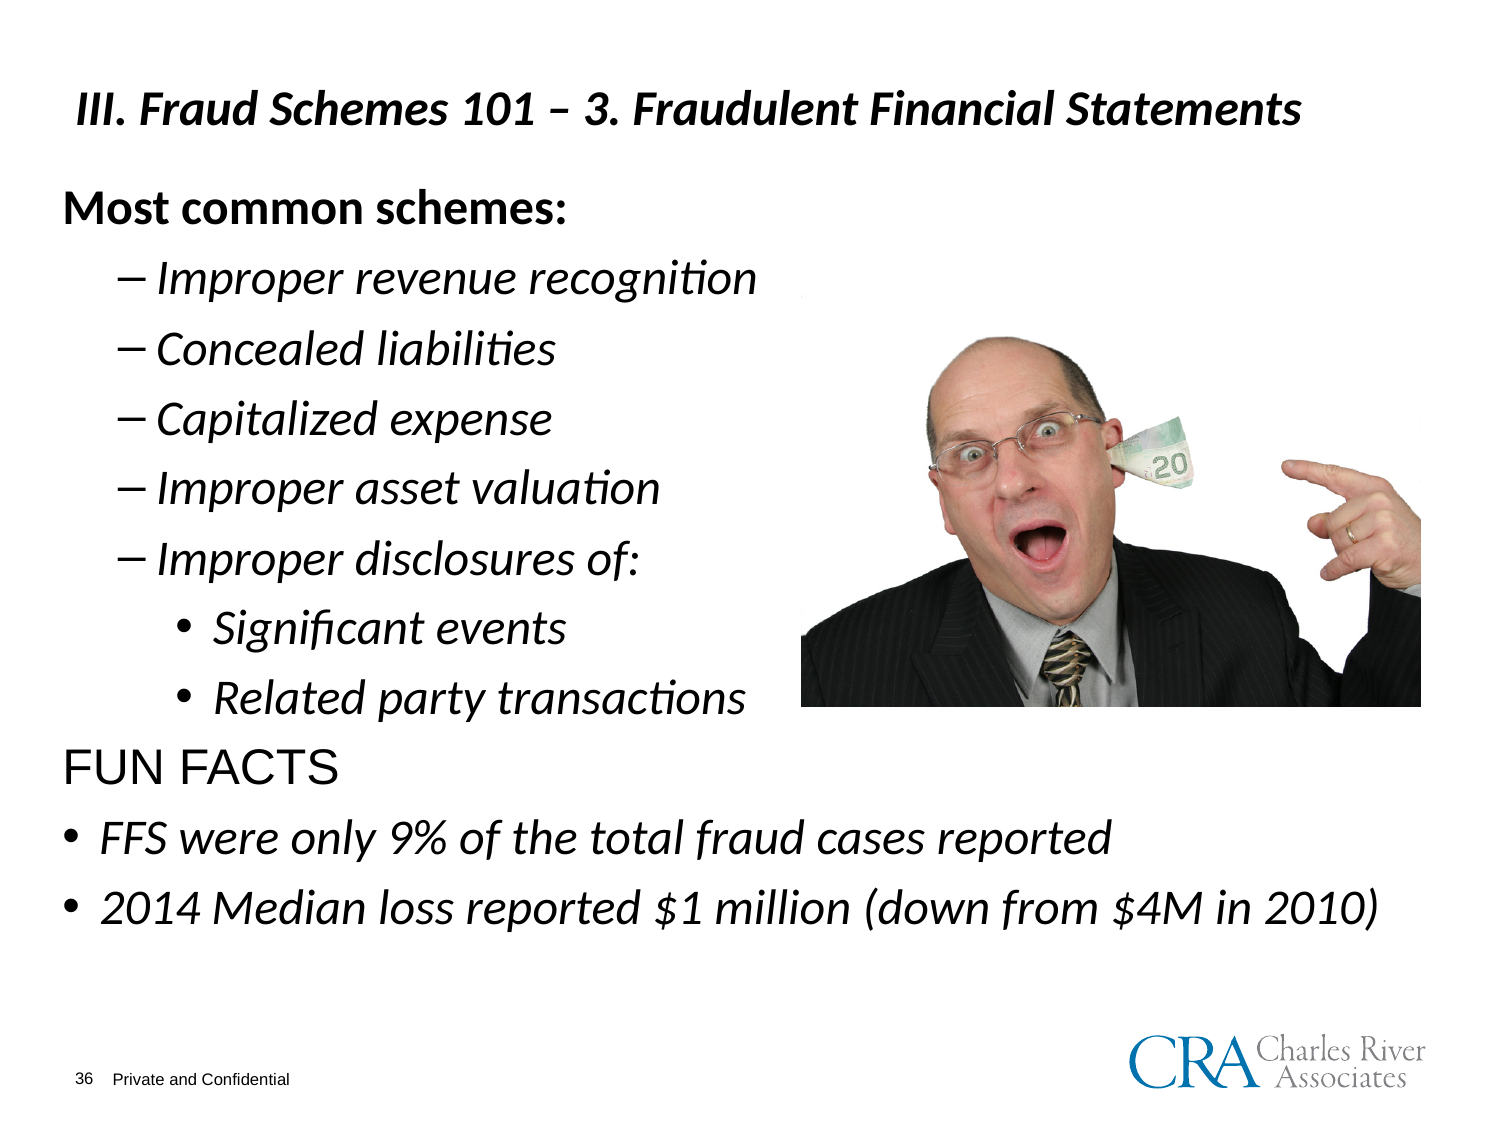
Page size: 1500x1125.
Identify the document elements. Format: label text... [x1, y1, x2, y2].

list Most common schemes: Improper revenue recognition Concealed liabilities Capitalized expense Improper asset valuation Improper disclosures of: Significant events Related party transactions FUN FACTS FFS were only 9% of the total fraud cases reported 2014 Median loss reported $1 million (down from $4M in 2010) [62, 174, 1445, 1025]
title III. Fraud Schemes 101 – 3. Fraudulent Financial Statements [74, 74, 1426, 142]
slide_number 36 [75, 1051, 122, 1088]
picture [800, 293, 1421, 707]
